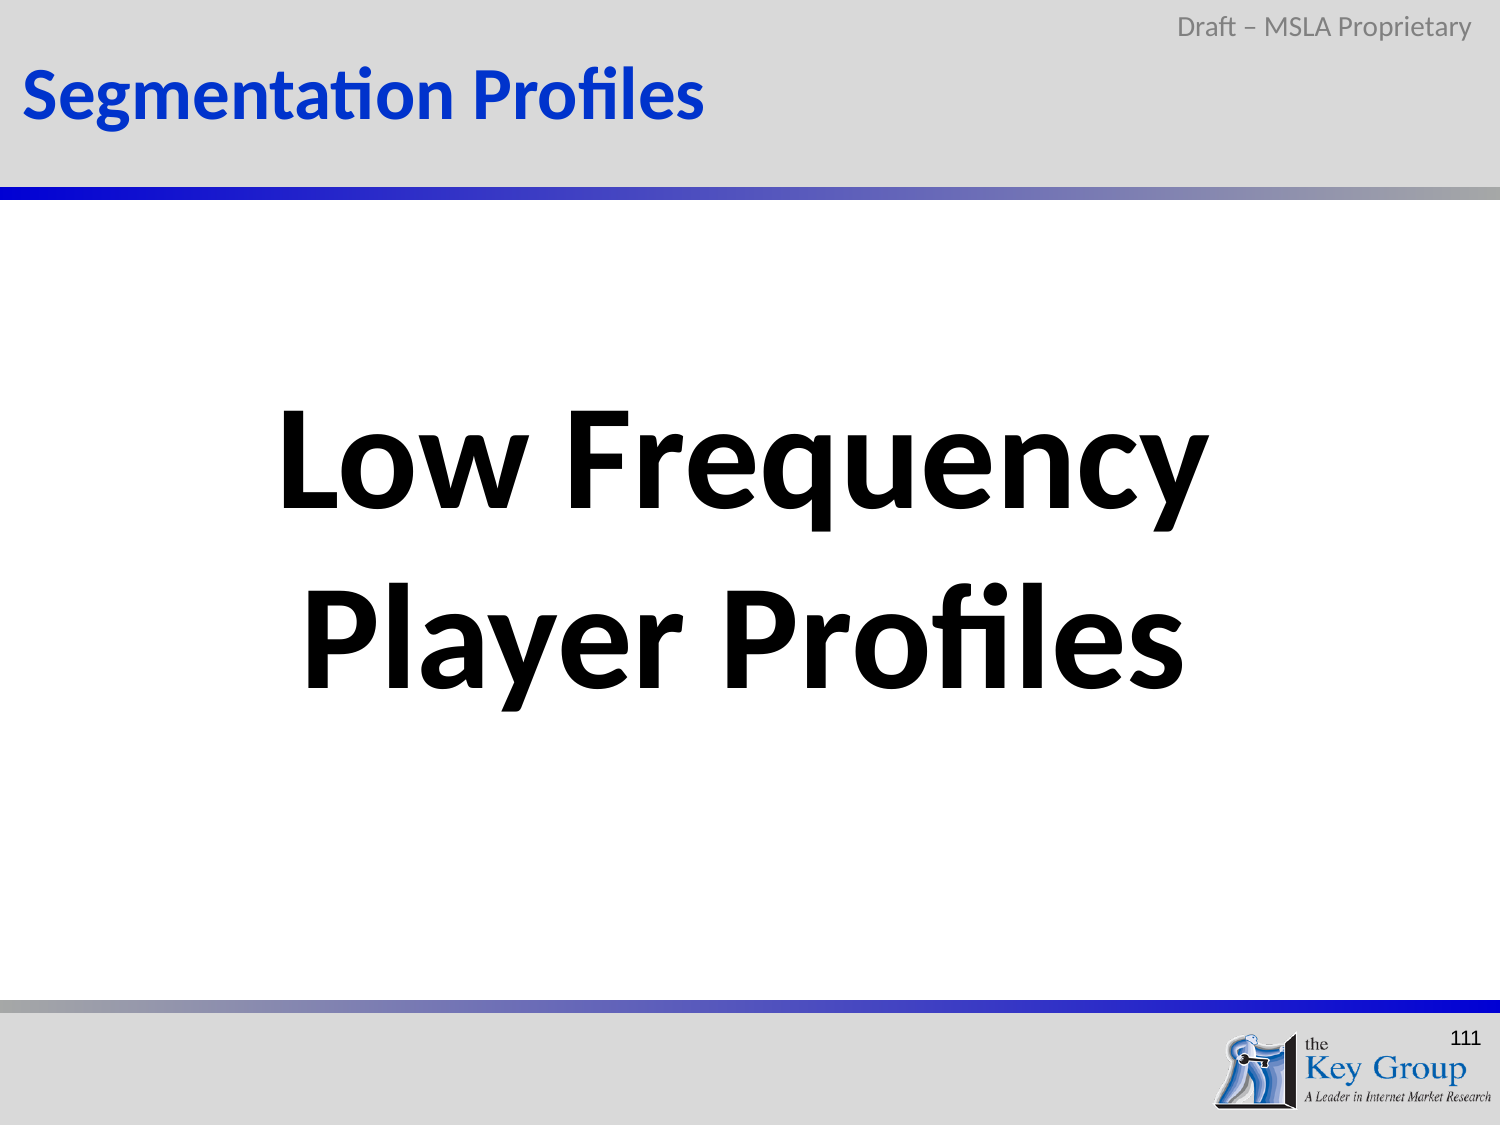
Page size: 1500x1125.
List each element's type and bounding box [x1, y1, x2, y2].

picture [1212, 1017, 1500, 1111]
table_cell [1178, 1000, 1182, 1012]
list [62, 350, 1425, 514]
text_box [8, 0, 1500, 213]
